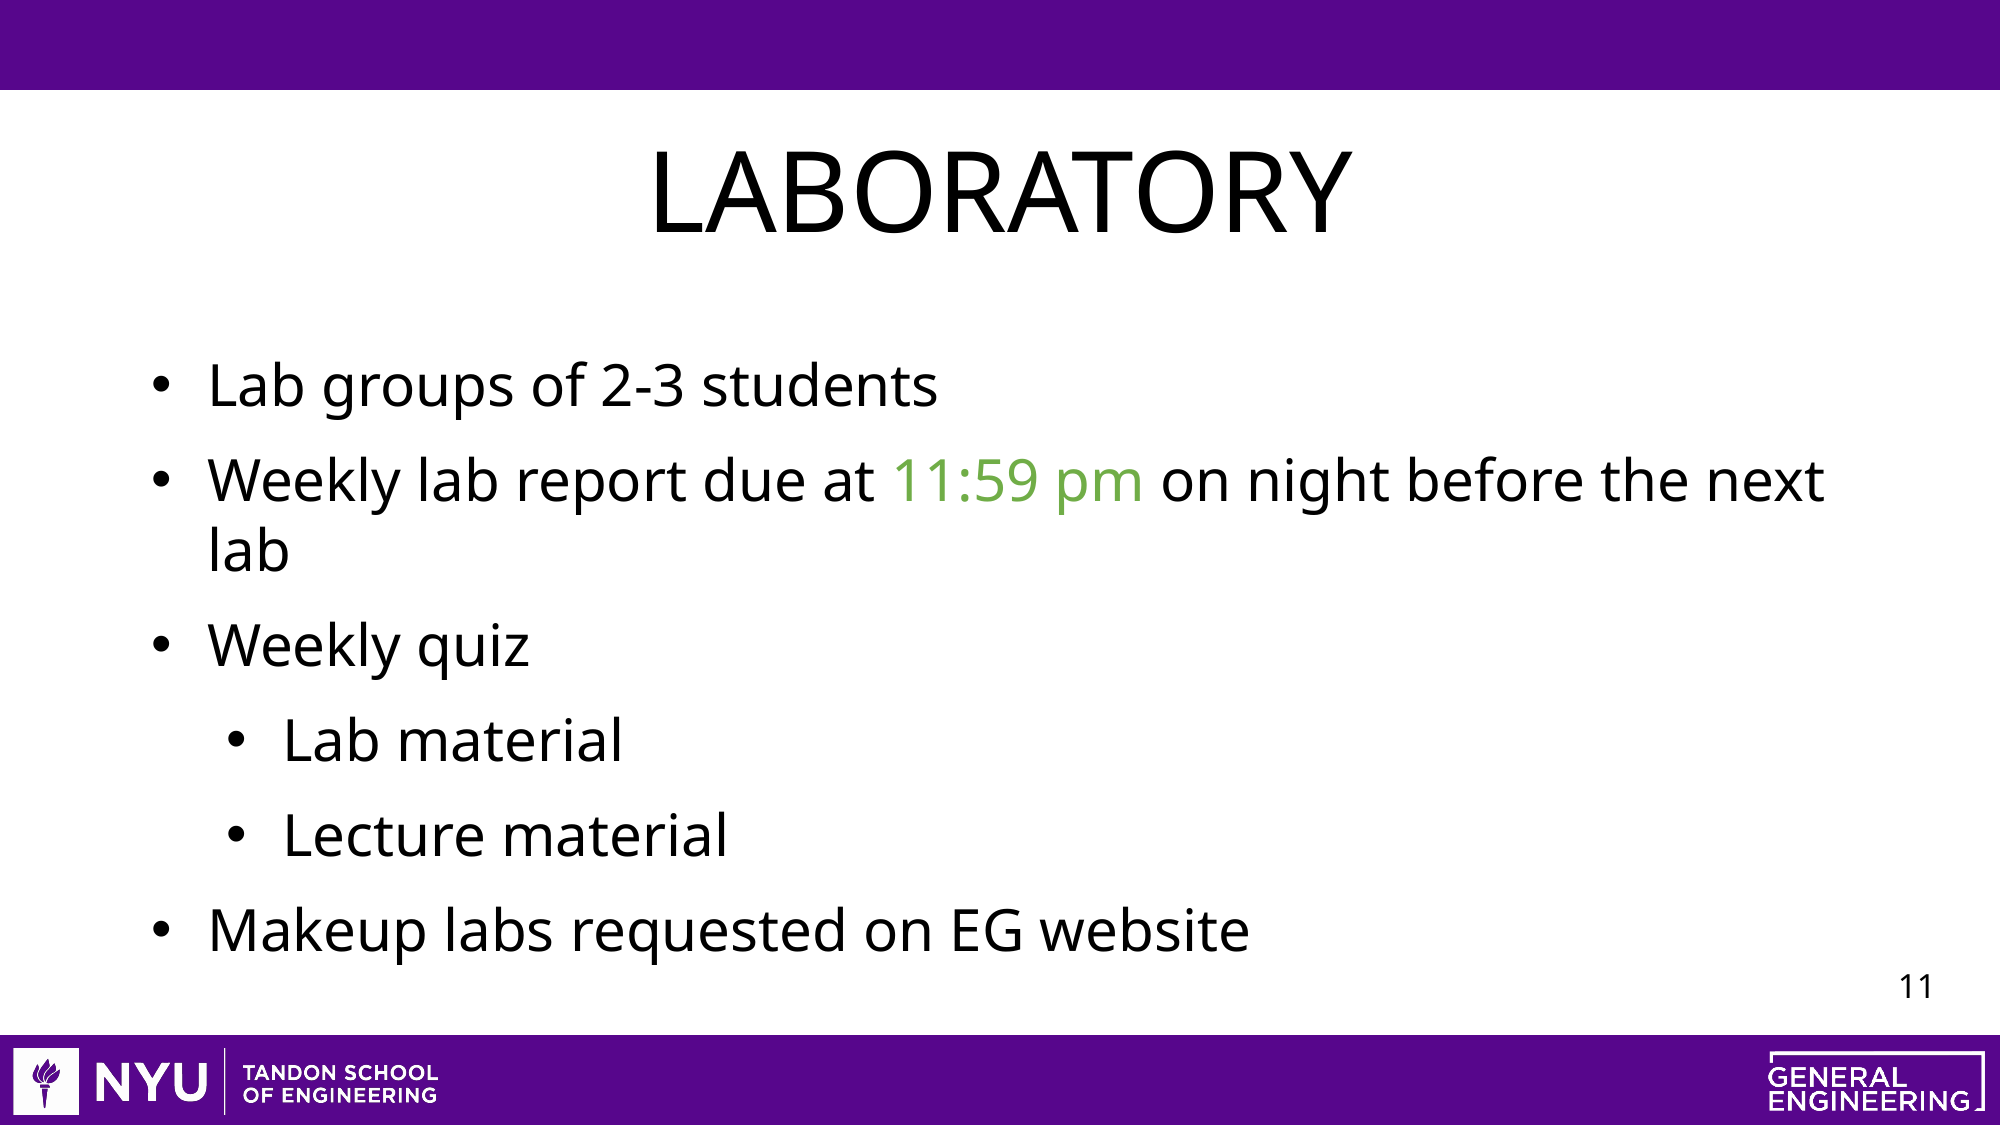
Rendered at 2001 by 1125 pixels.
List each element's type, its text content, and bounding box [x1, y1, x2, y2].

text_box LABORATORY [92, 106, 1908, 265]
text_box 11 [1802, 958, 1951, 1014]
text_box [0, 0, 2000, 90]
picture [1768, 1051, 1985, 1111]
text_box Lab groups of 2-3 students Weekly lab report due at 11:59 pm on night before the next lab Weekly quiz Lab material Lecture material Makeup labs requested on EG website [136, 340, 1908, 971]
picture [13, 1048, 439, 1115]
text_box [0, 1035, 2000, 1125]
